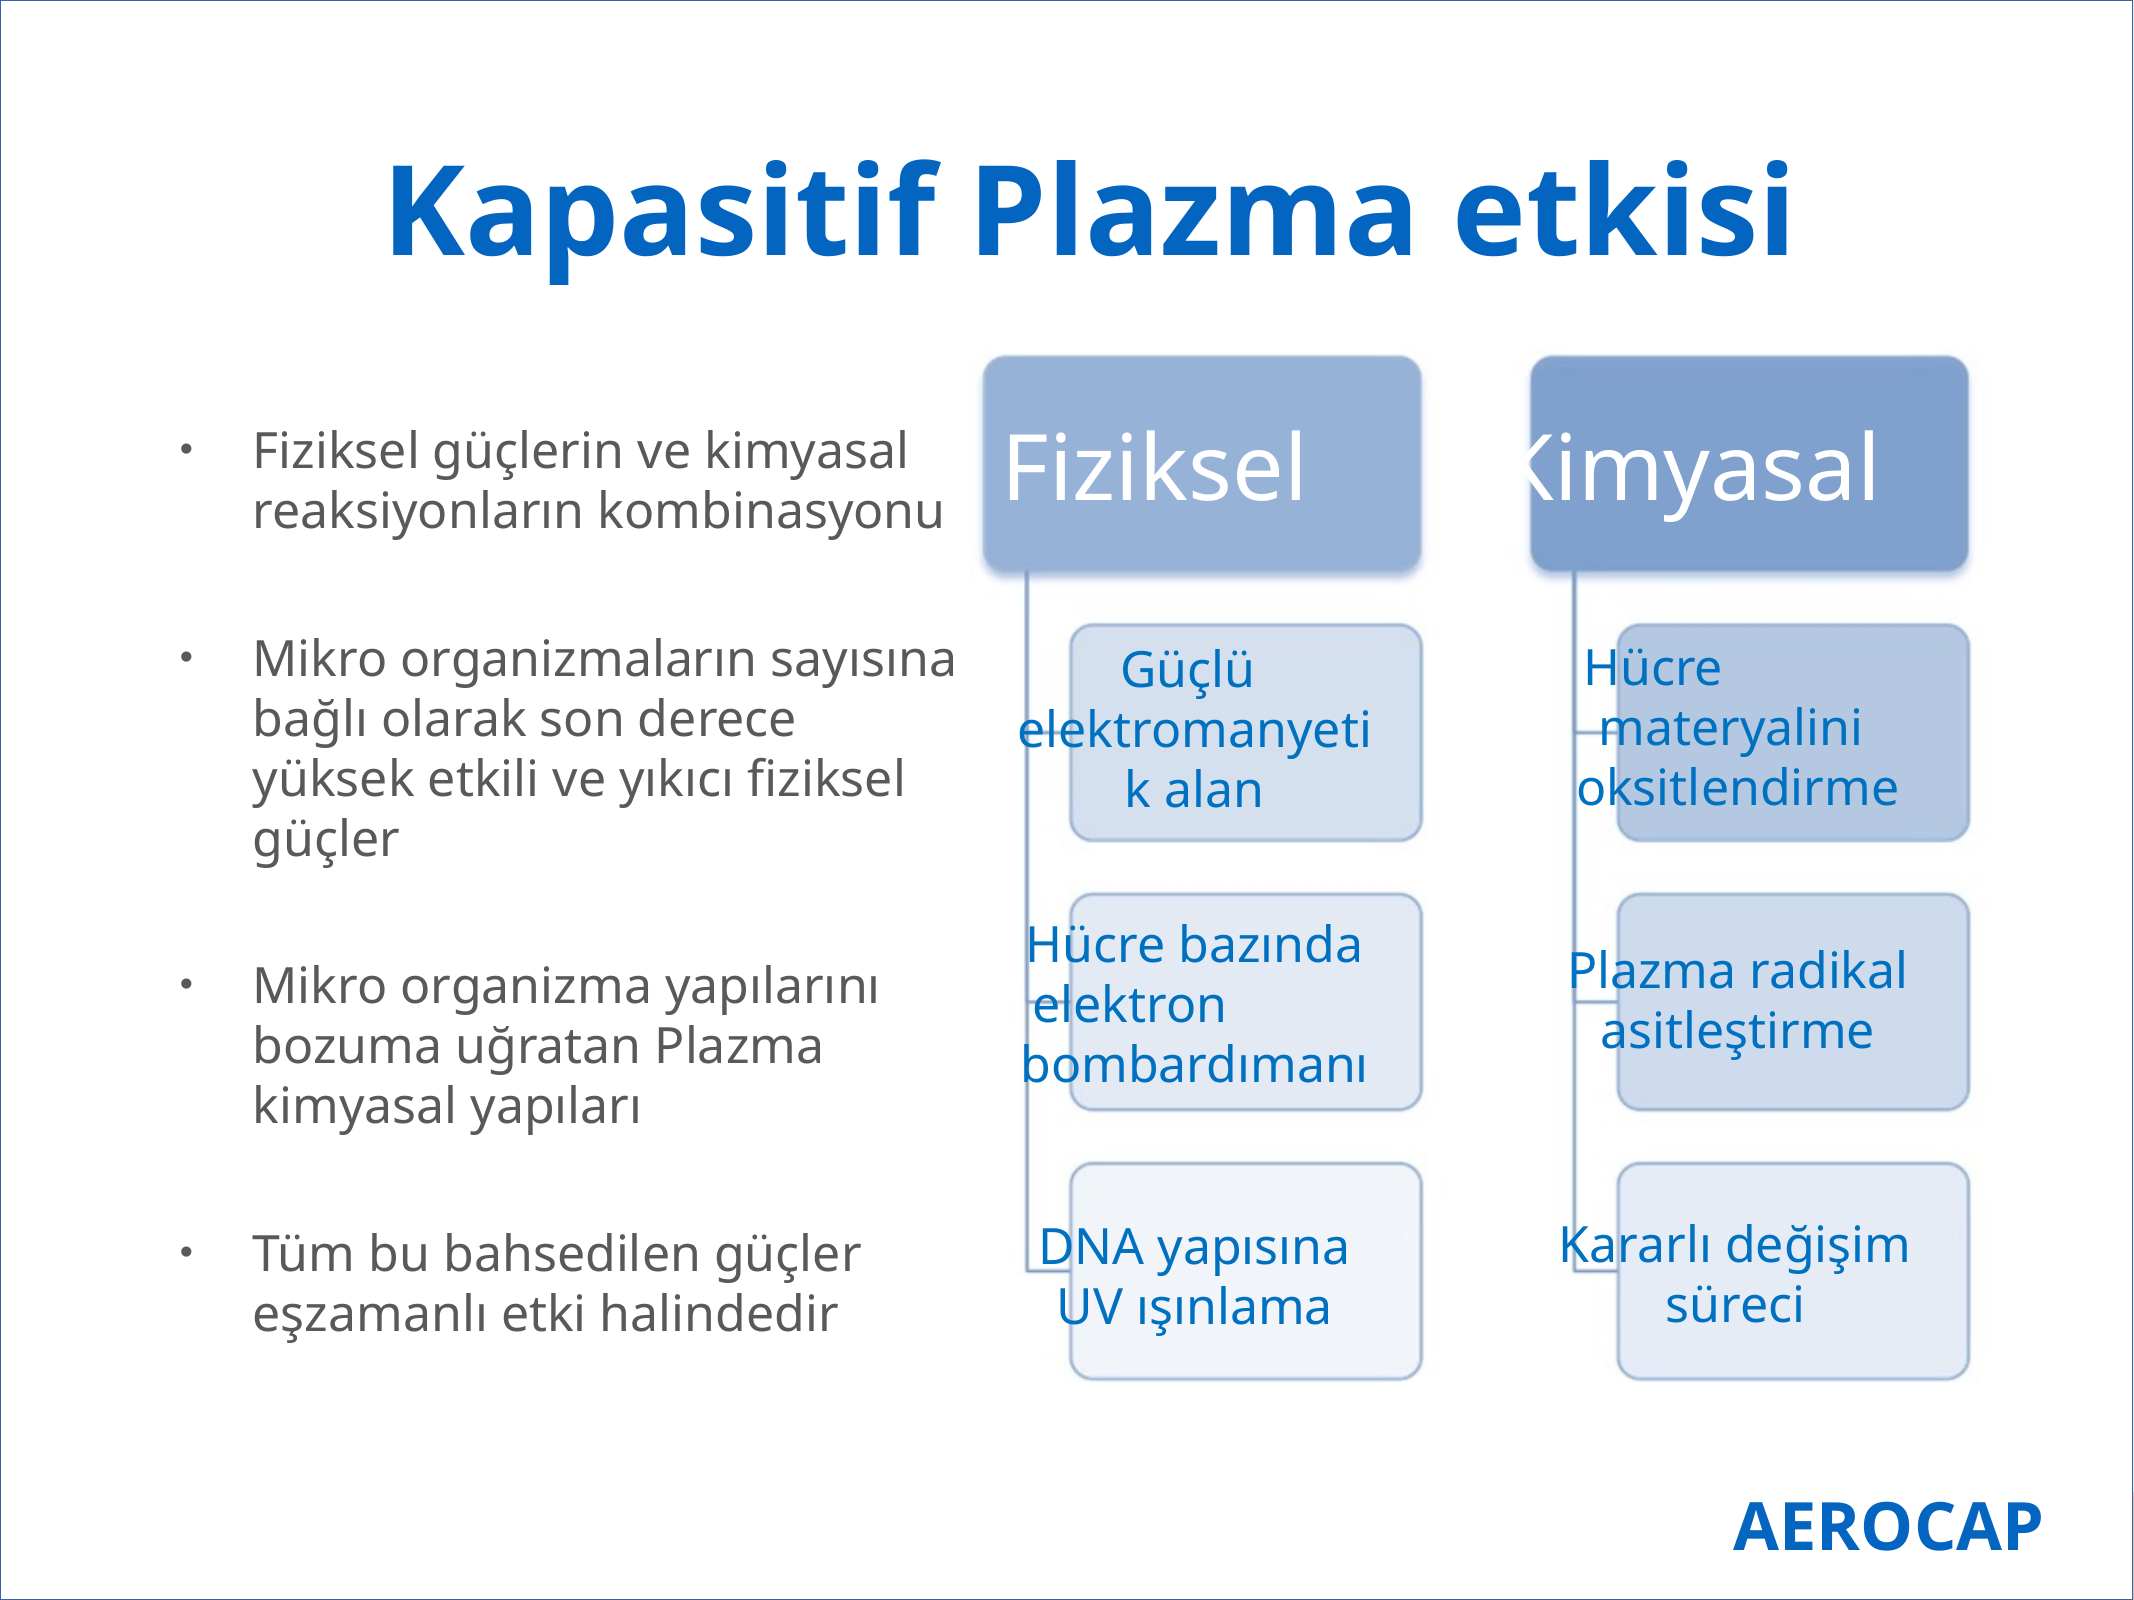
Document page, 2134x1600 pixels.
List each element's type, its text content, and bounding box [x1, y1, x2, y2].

list Fiziksel güçlerin ve kimyasal reaksiyonların kombinasyonu Mikro organizmaların sayısına bağlı olarak son derece yüksek etkili ve yıkıcı fiziksel güçler Mikro organizma yapılarını bozuma uğratan Plazma kimyasal yapıları Tüm bu bahsedilen güçler eşzamanlı etki halindedir [179, 364, 970, 1396]
text_box [0, 0, 2134, 1600]
title Kapasitif Plazma etkisi [179, 28, 2001, 364]
picture [969, 350, 2001, 1382]
text_box AEROCAP [1530, 1474, 2053, 1572]
